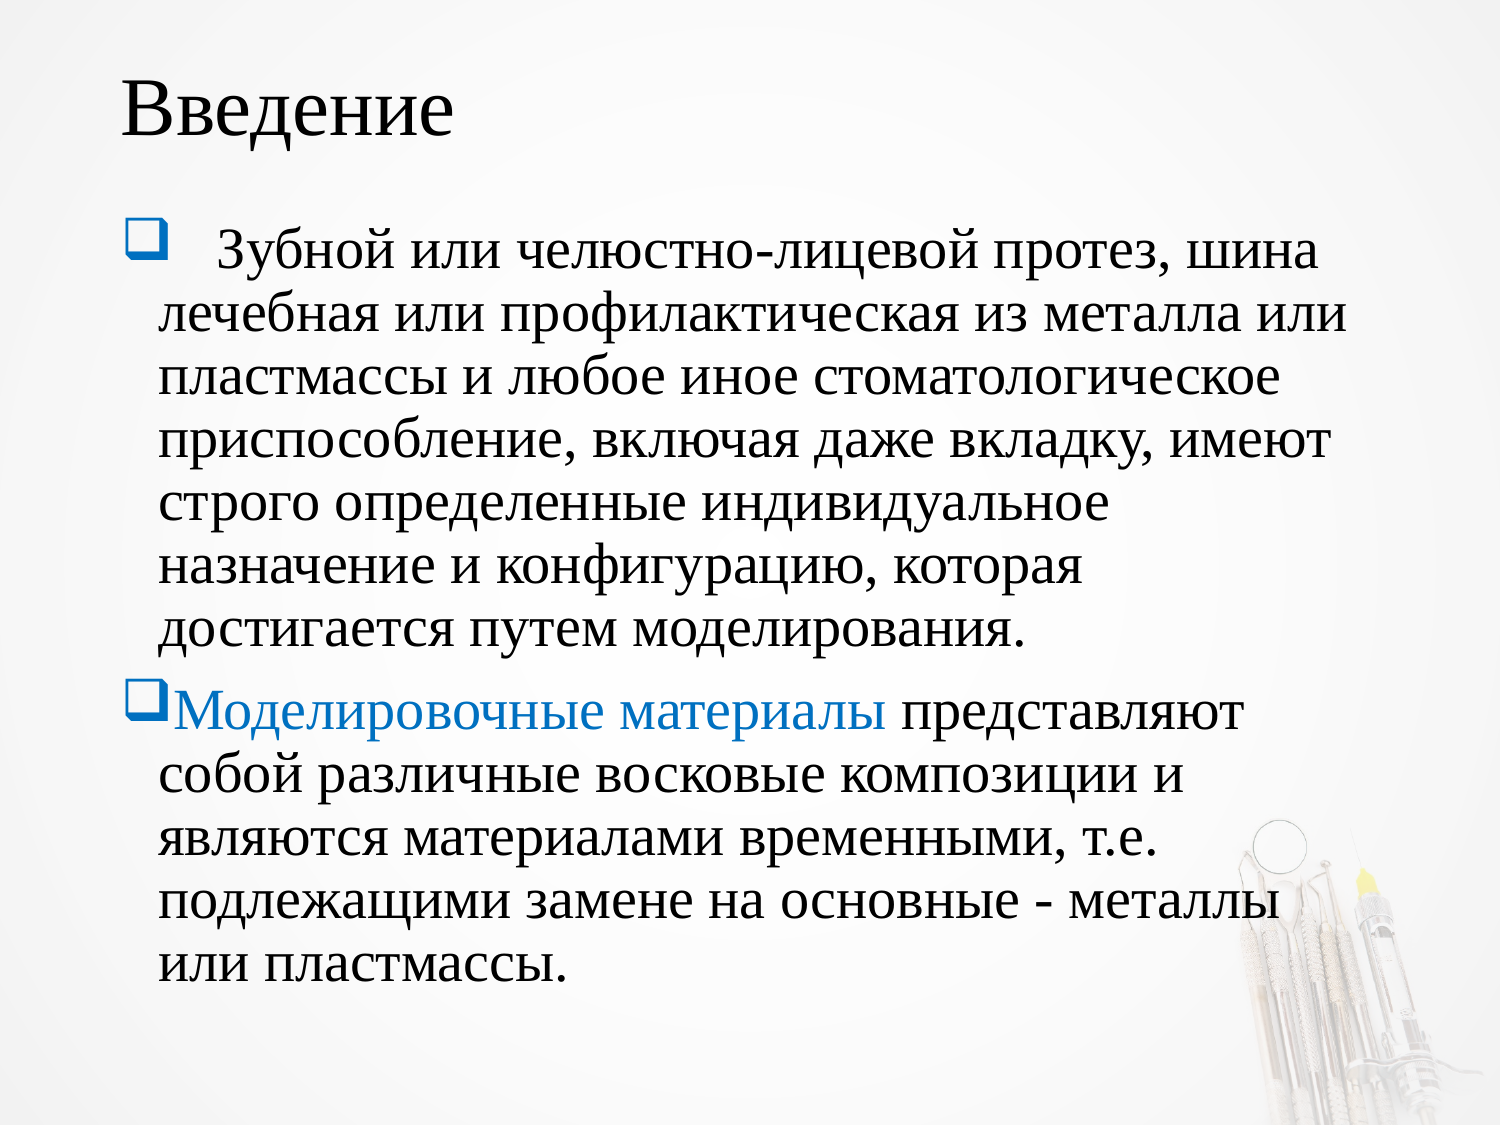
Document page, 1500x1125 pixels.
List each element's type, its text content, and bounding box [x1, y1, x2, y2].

list Зубной или челюстно-лицевой протез, шина лечебная или профилактическая из металла или пластмассы и любое иное стоматологическое приспособление, включая даже вкладку, имеют строго определенные индивидуальное назначение и конфигурацию, которая достигается путем моделирования. Моделировочные материалы представляют собой различные восковые композиции и являются материалами временными, т.е. подлежащими замене на основные - металлы или пластмассы. [105, 211, 1397, 1014]
title Введение [105, 26, 1397, 191]
